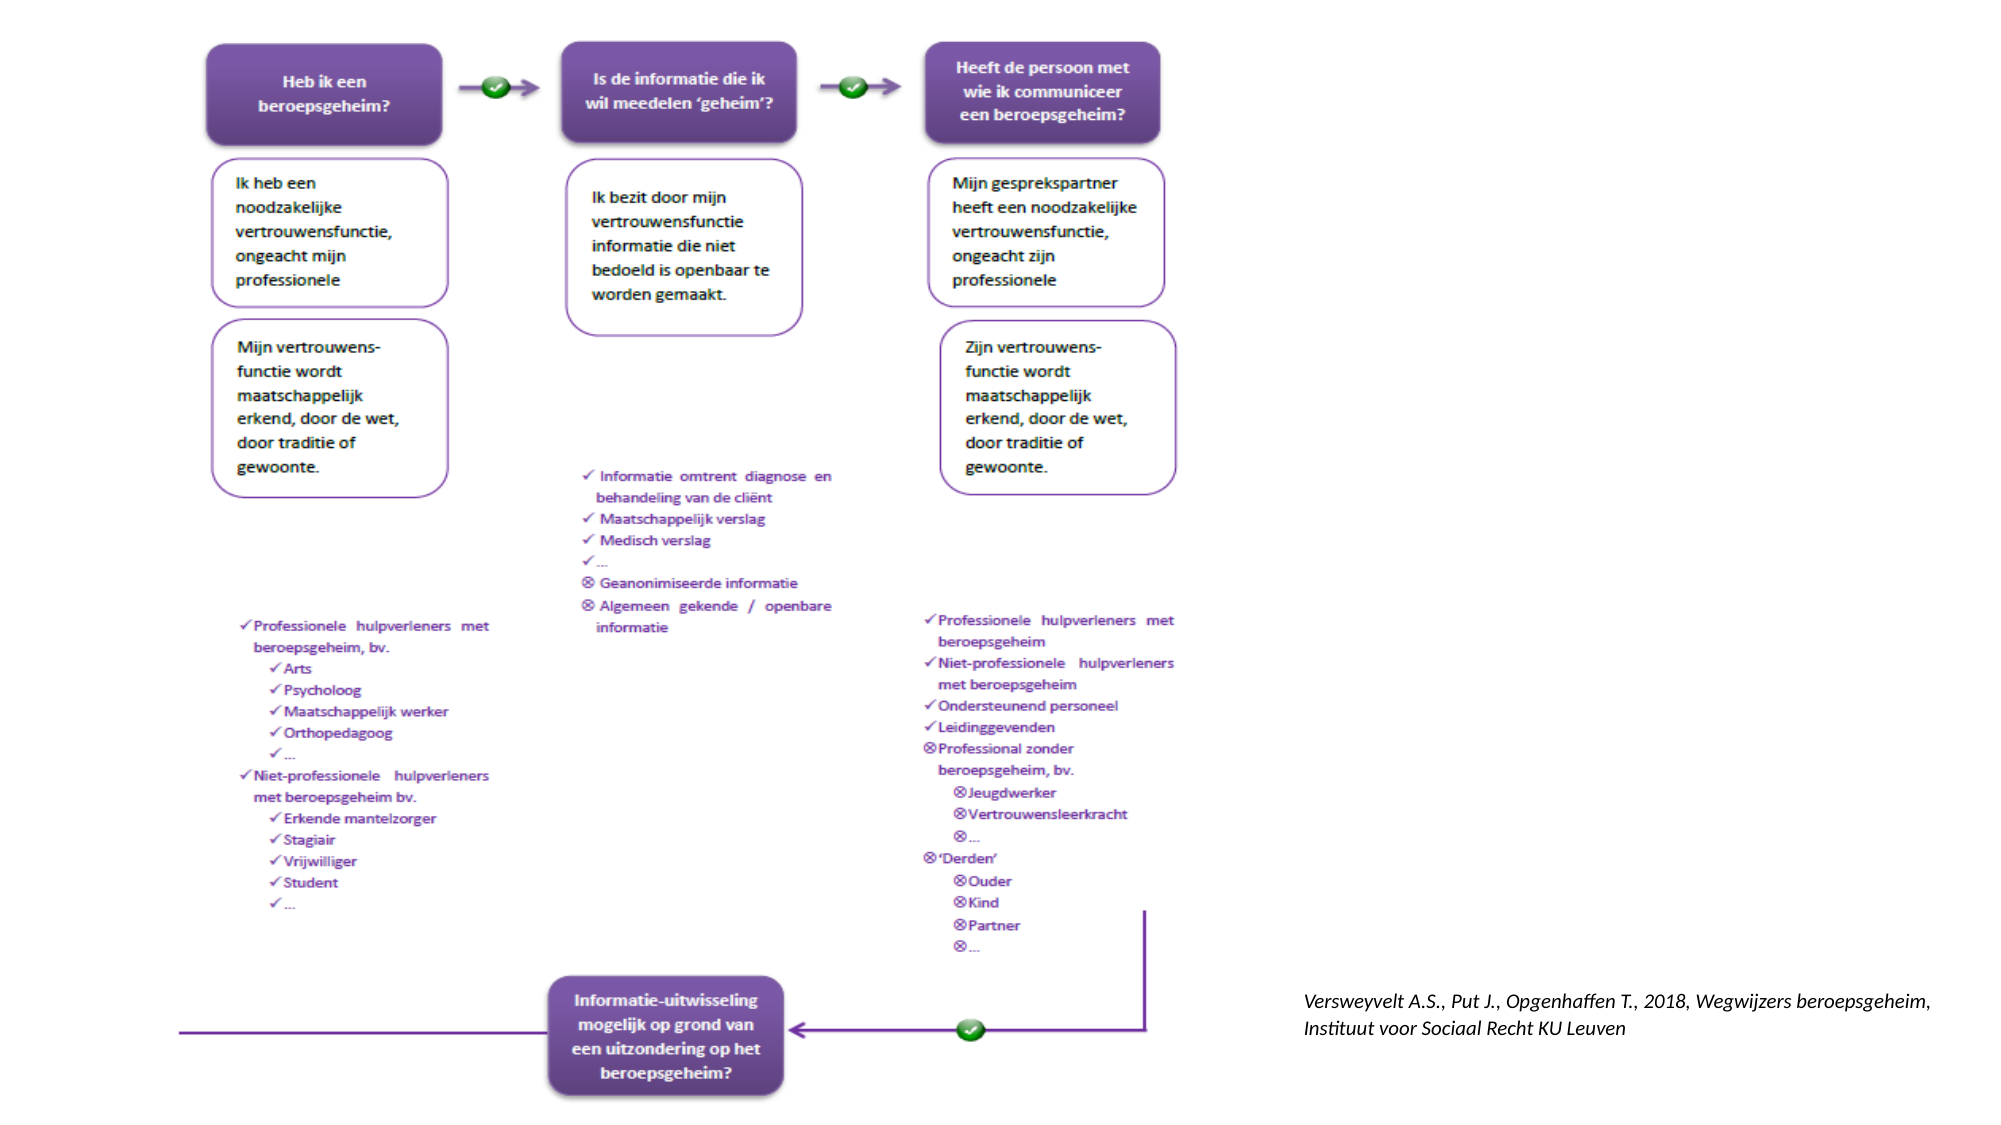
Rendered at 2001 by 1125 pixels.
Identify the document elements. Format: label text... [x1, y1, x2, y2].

text_box Versweyvelt A.S., Put J., Opgenhaffen T., 2018, Wegwijzers beroepsgeheim, Instituut voor Sociaal Recht KU Leuven [1288, 978, 1959, 1047]
picture [157, 22, 1257, 1107]
